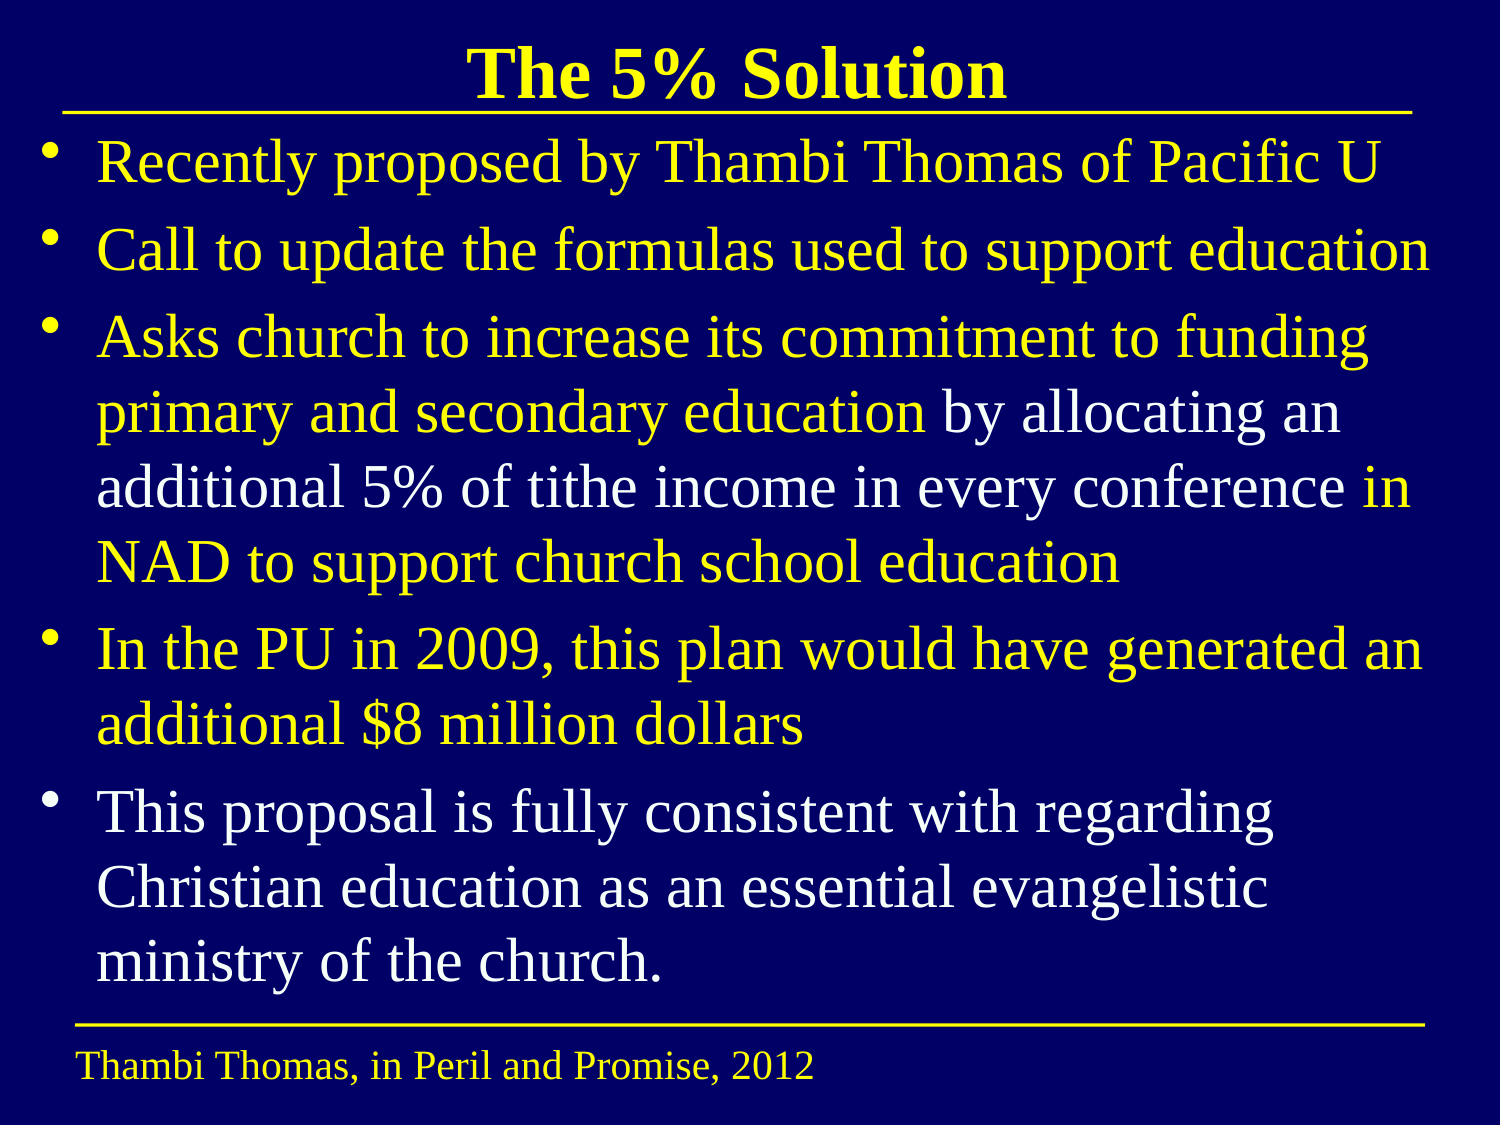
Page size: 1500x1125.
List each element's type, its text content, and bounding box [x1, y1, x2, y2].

list Recently proposed by Thambi Thomas of Pacific U Call to update the formulas used to support education Asks church to increase its commitment to funding primary and secondary education by allocating an additional 5% of tithe income in every conference in NAD to support church school education In the PU in 2009, this plan would have generated an additional $8 million dollars This proposal is fully consistent with regarding Christian education as an essential evangelistic ministry of the church. [24, 112, 1476, 1026]
text_box Thambi Thomas, in Peril and Promise, 2012 [74, 1037, 1425, 1088]
title The 5% Solution [99, 24, 1376, 112]
